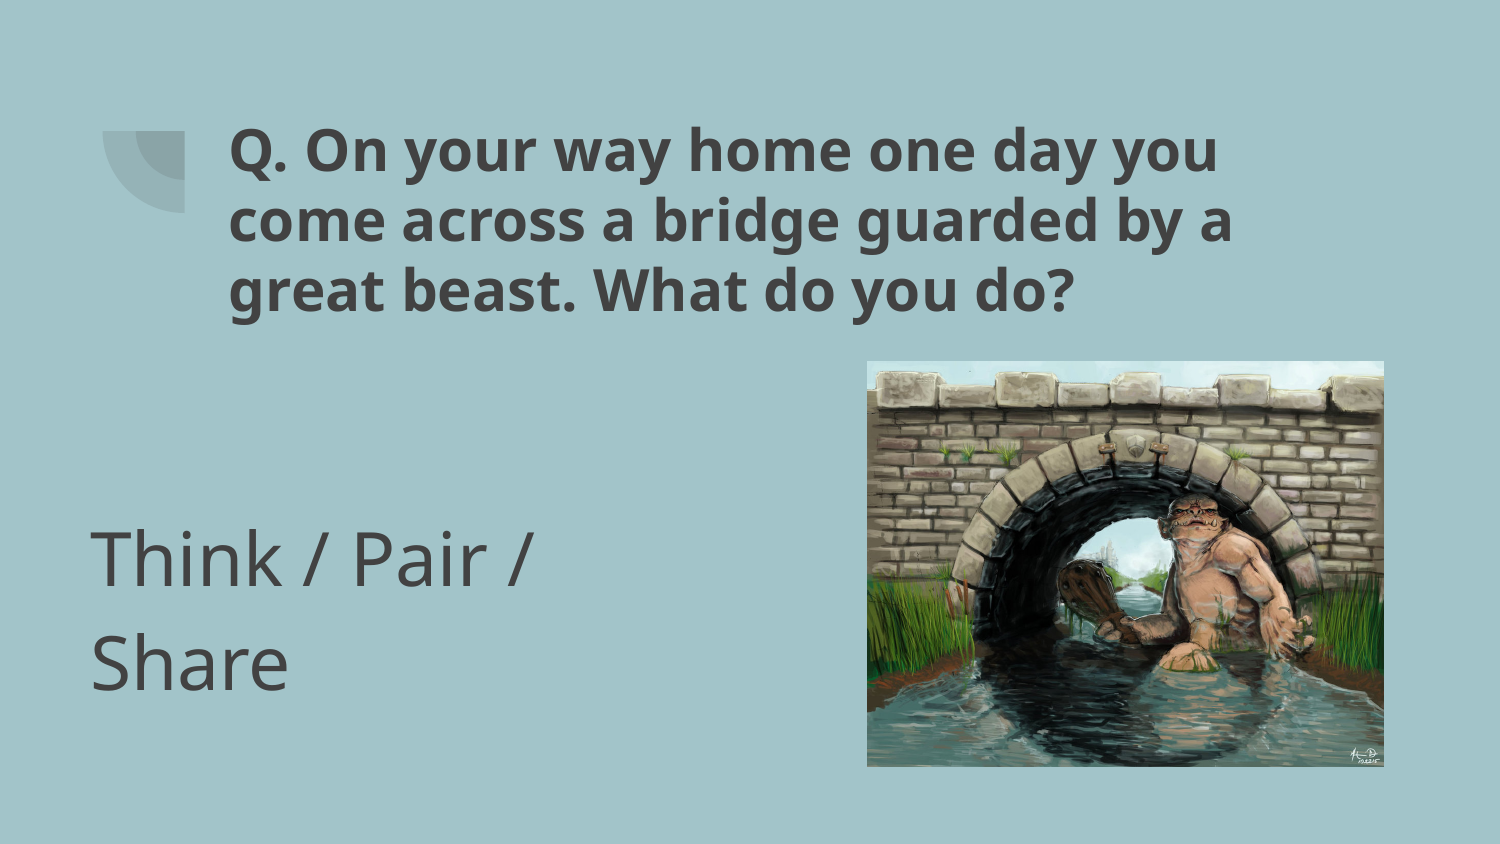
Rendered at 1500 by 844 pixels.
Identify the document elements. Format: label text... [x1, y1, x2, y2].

list Think / Pair / Share [74, 483, 740, 733]
picture [867, 361, 1384, 767]
title Q. On your way home one day you come across a bridge guarded by a great beast. What do you do? [213, 98, 1368, 263]
